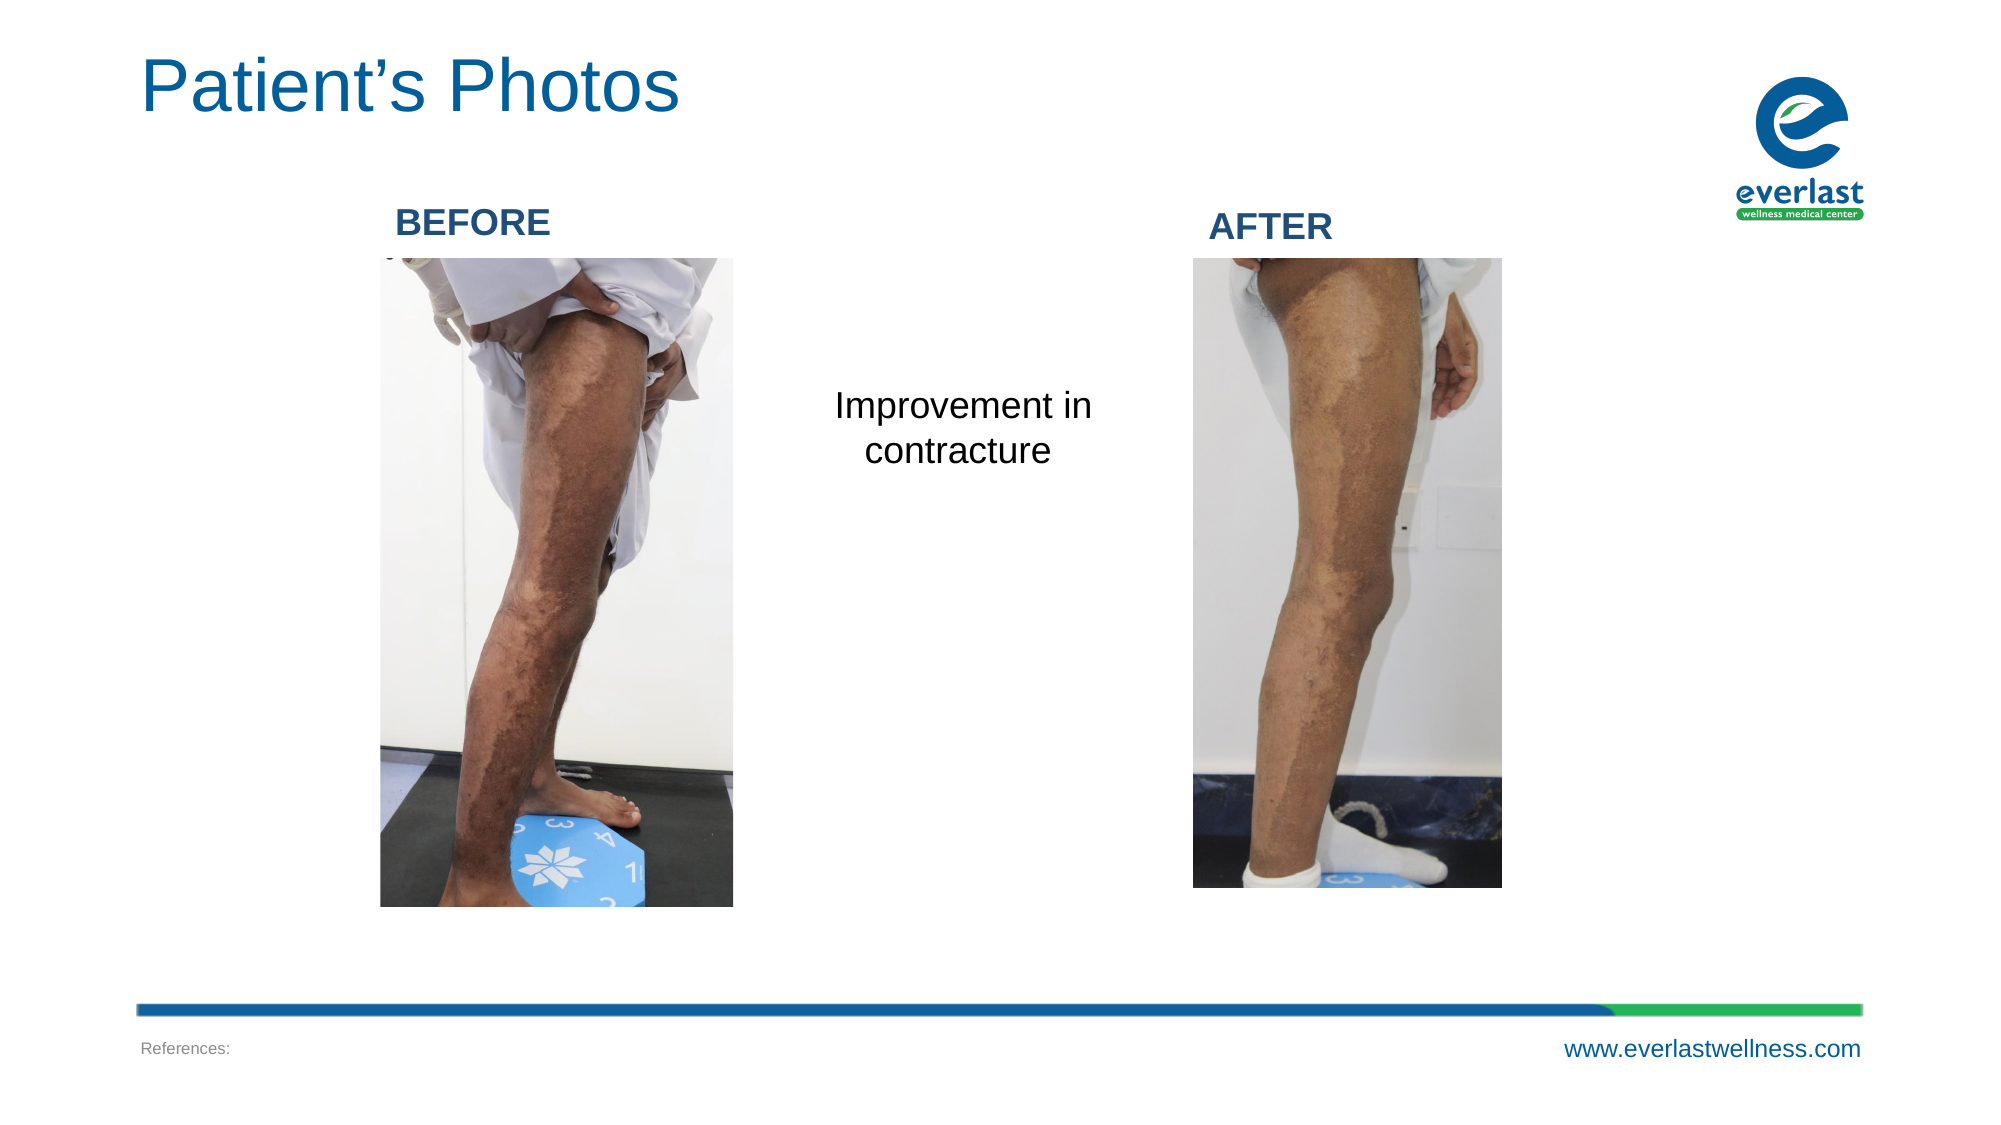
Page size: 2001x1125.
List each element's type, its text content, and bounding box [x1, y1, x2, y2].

text_box Improvement in contracture [793, 374, 1134, 479]
footer References: [125, 1017, 1536, 1078]
text_box AFTER [1193, 195, 1467, 255]
slide_number www.everlastwellness.com [1536, 1017, 1878, 1078]
picture [51, 994, 1912, 1030]
picture [1672, 58, 1928, 239]
picture [1193, 258, 1502, 888]
title Patient’s Photos [125, 0, 1851, 196]
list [380, 258, 734, 907]
text_box BEFORE [380, 190, 654, 251]
